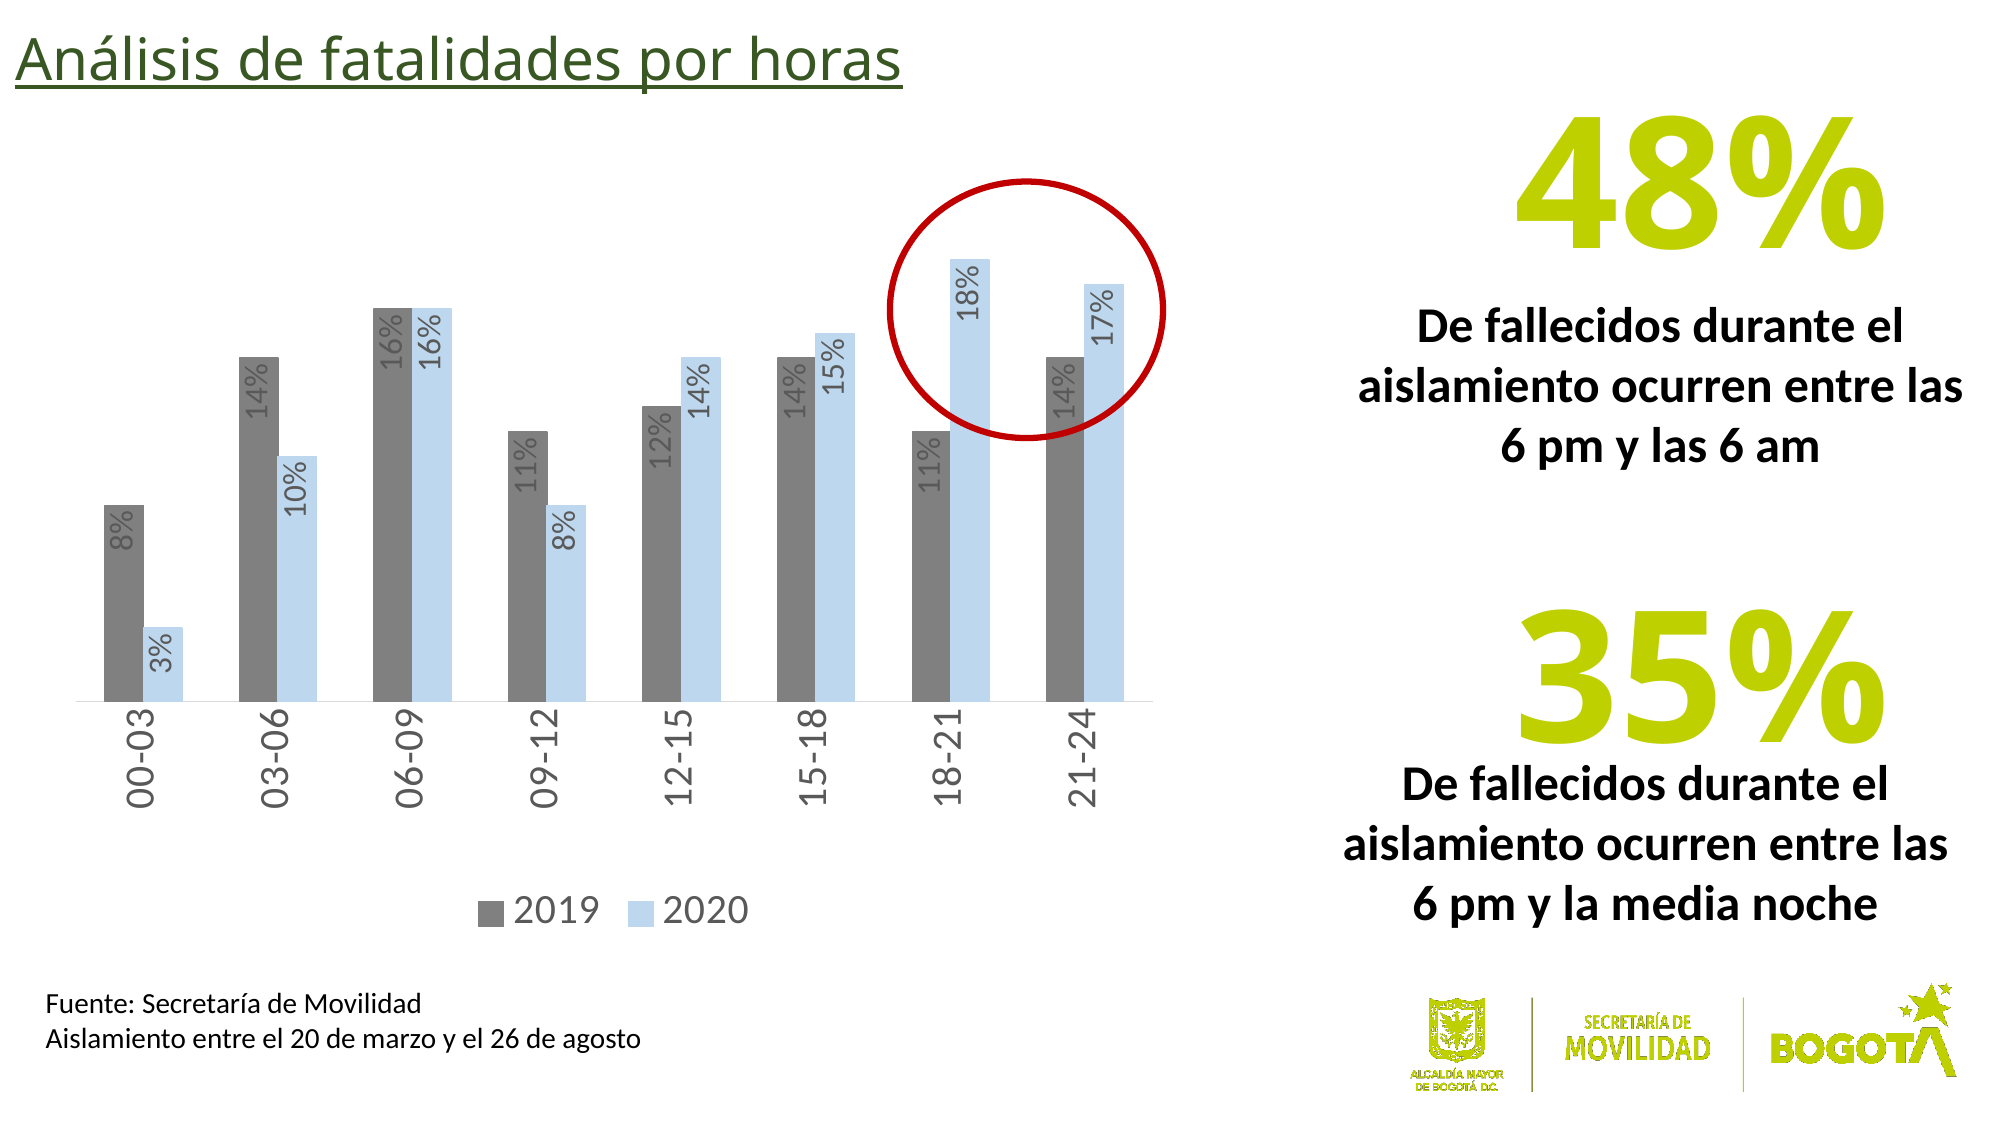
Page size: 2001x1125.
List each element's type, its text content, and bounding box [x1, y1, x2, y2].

text_box De fallecidos durante el aislamiento ocurren entre las 6 pm y la media noche [1322, 742, 1970, 938]
text_box 48% [1500, 57, 1983, 285]
text_box Fuente: Secretaría de Movilidad Aislamiento entre el 20 de marzo y el 26 de agosto [30, 976, 1395, 1062]
text_box 35% [1499, 551, 1936, 742]
picture [1399, 970, 1970, 1105]
text_box De fallecidos durante el aislamiento ocurren entre las 6 pm y las 6 am [1338, 285, 1983, 481]
chart [53, 156, 1176, 944]
text_box Análisis de fatalidades por horas [0, 0, 1972, 124]
